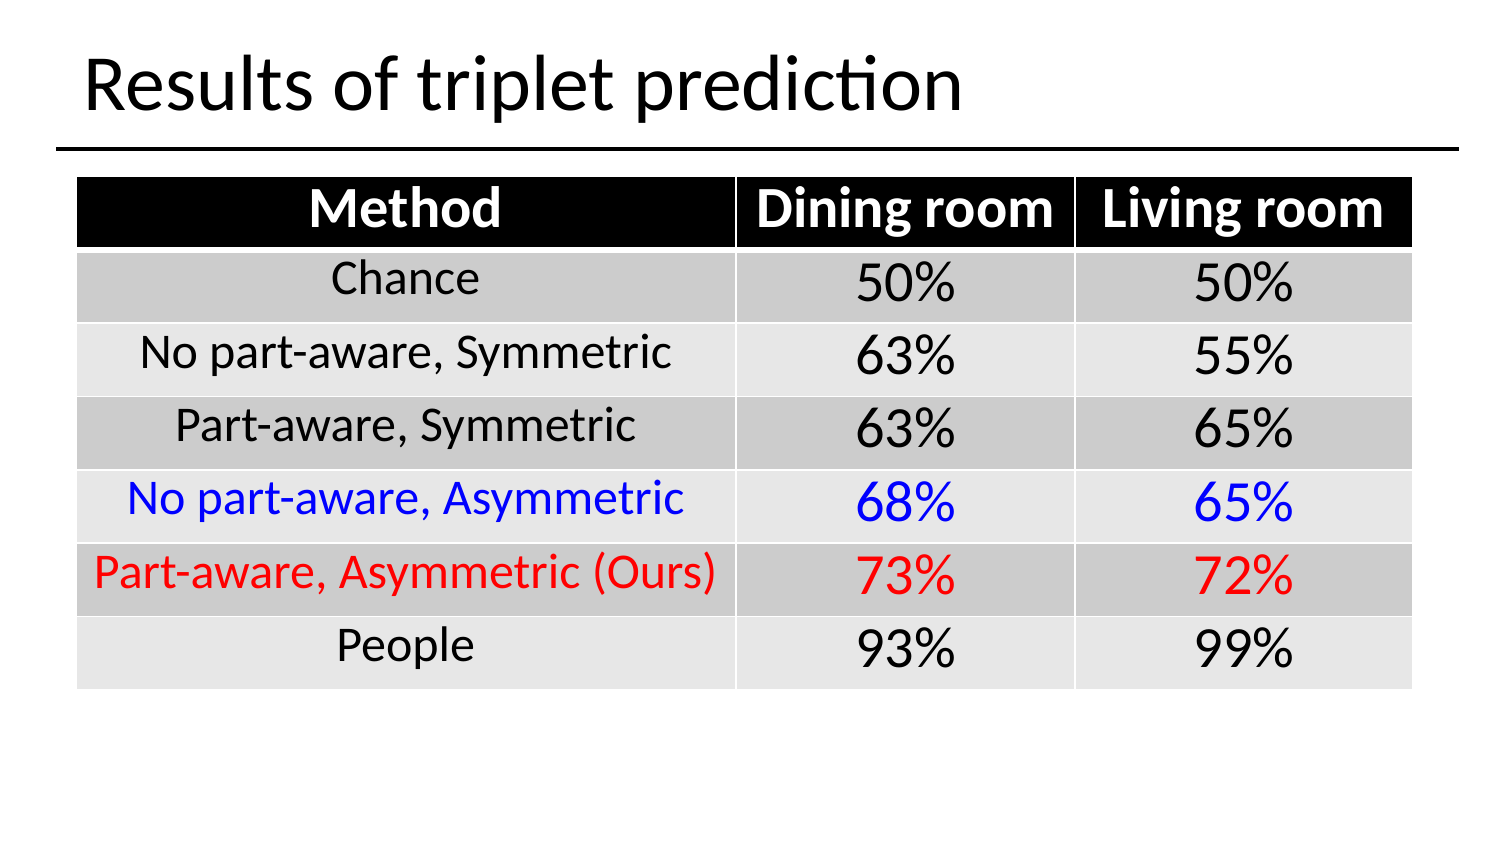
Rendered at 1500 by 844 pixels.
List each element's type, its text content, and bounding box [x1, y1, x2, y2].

title Results of triplet prediction [68, 22, 1460, 135]
table_cell Part-aware, Symmetric [77, 397, 735, 469]
table_cell 65% [1076, 397, 1412, 469]
table_cell People [77, 617, 735, 689]
table_cell No part-aware, Asymmetric [77, 471, 735, 542]
table_cell 63% [737, 324, 1074, 396]
table_cell 50% [1076, 253, 1412, 322]
table_cell 99% [1076, 617, 1412, 689]
table_cell 63% [737, 397, 1074, 469]
table_cell Chance [77, 253, 735, 322]
table_cell 65% [1076, 471, 1412, 542]
table_cell Part-aware, Asymmetric (Ours) [77, 544, 735, 616]
table_cell 93% [737, 617, 1074, 689]
table_header Method [77, 177, 735, 247]
table_cell 50% [737, 253, 1074, 322]
table_header Living room [1076, 177, 1412, 247]
table_cell No part-aware, Symmetric [77, 324, 735, 396]
table_cell 72% [1076, 544, 1412, 616]
table_cell 55% [1076, 324, 1412, 396]
table_header Dining room [737, 177, 1074, 247]
table_cell 73% [737, 544, 1074, 616]
table_cell 68% [737, 471, 1074, 542]
